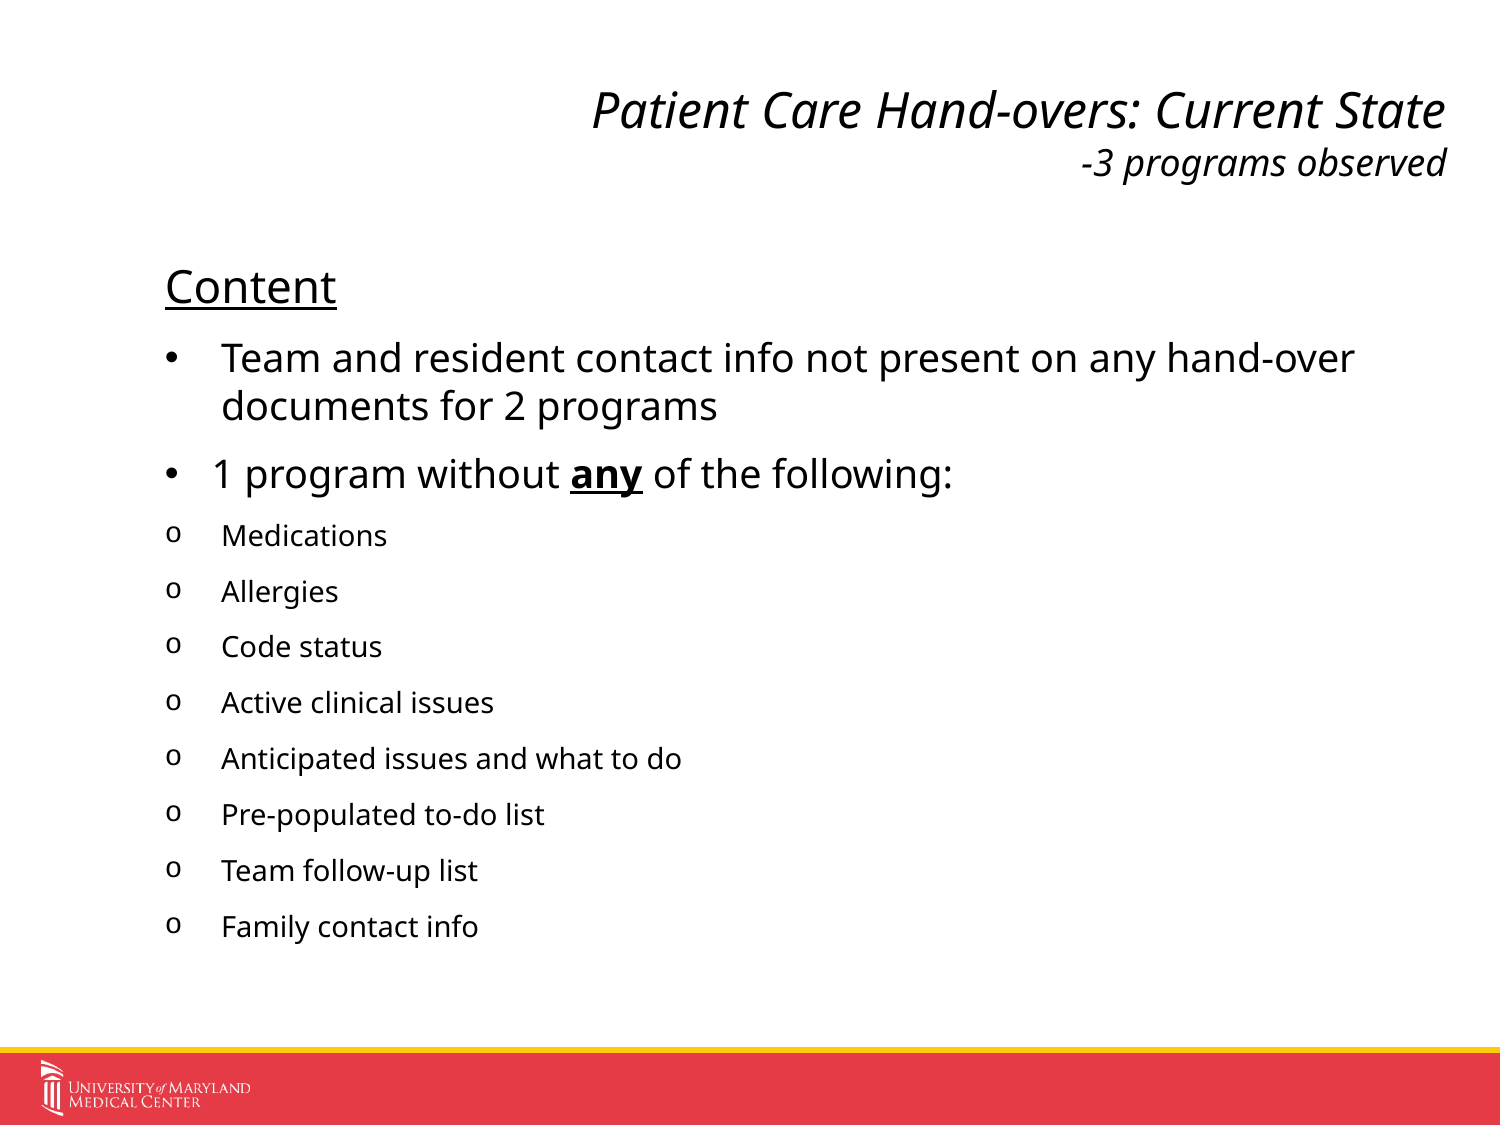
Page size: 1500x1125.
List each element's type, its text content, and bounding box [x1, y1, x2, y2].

list Content Team and resident contact info not present on any hand-over documents for 2 programs 1 program without any of the following: Medications Allergies Code status Active clinical issues Anticipated issues and what to do Pre-populated to-do list Team follow-up list Family contact info [75, 249, 1463, 1025]
title Patient Care Hand-overs: Current State -3 programs observed [24, 50, 1463, 213]
picture [0, 1047, 1500, 1125]
